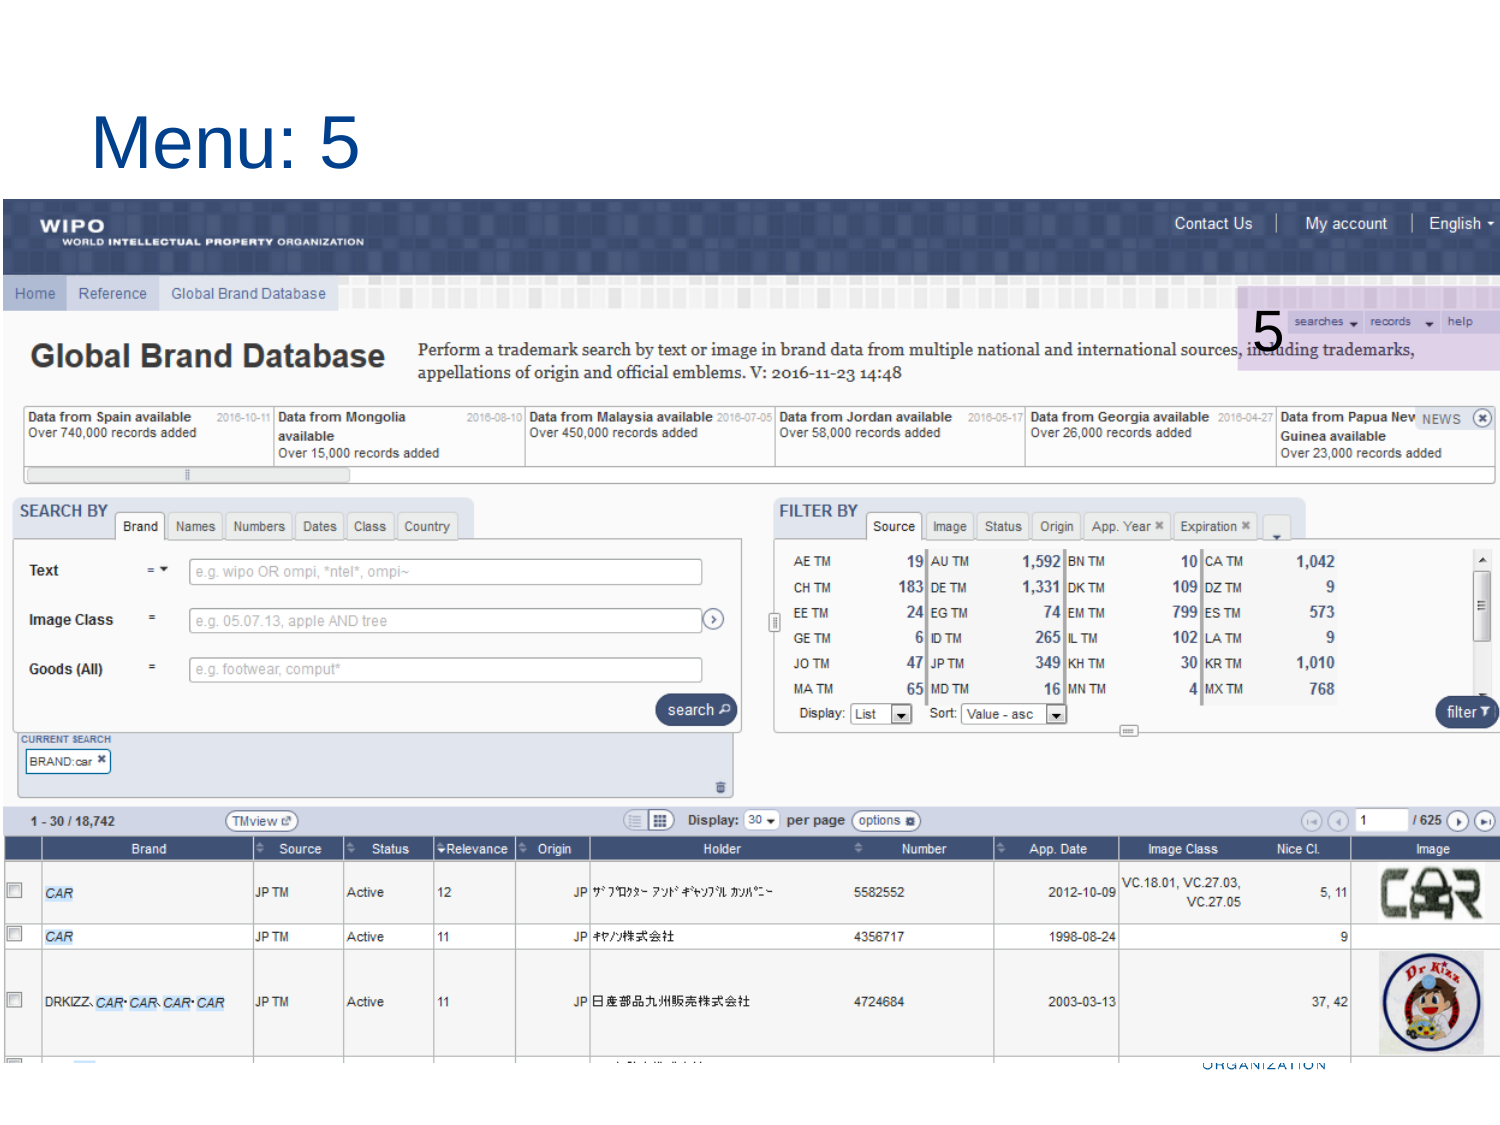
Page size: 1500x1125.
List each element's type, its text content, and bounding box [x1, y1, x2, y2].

title Menu: 5 [75, 45, 1425, 198]
picture [0, 0, 1500, 1125]
